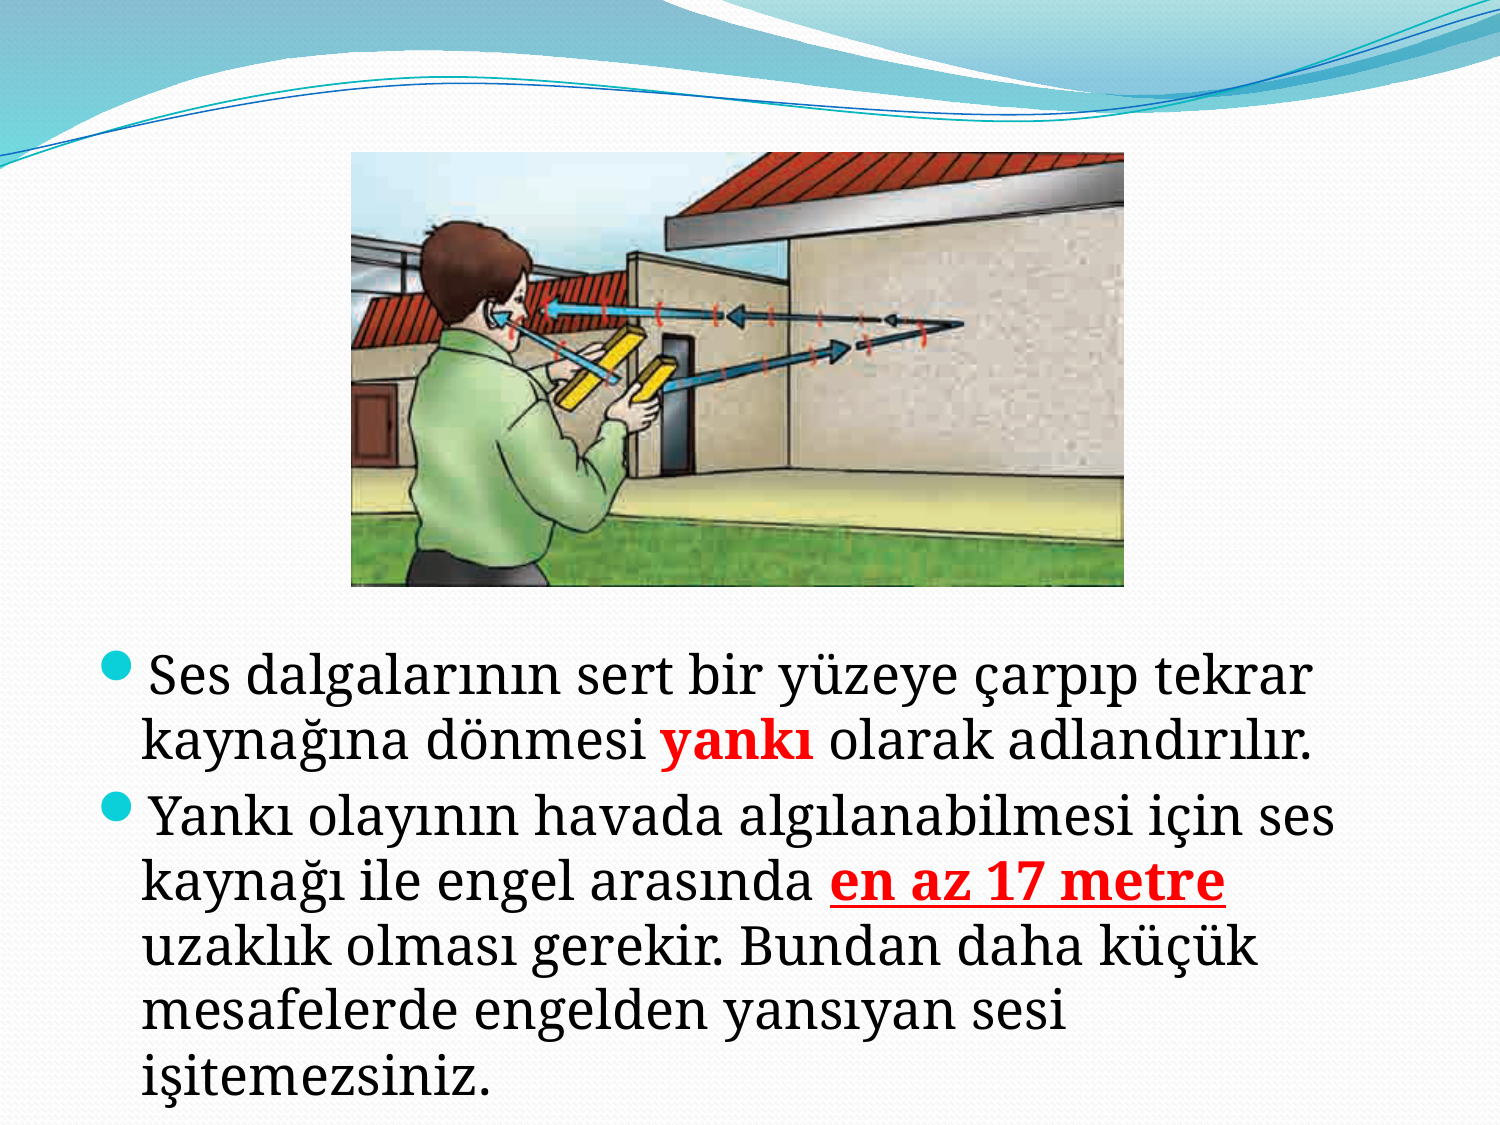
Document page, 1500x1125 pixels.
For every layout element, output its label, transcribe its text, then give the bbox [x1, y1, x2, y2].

picture [351, 152, 1124, 587]
list Ses dalgalarının sert bir yüzeye çarpıp tekrar kaynağına dönmesi yankı olarak adlandırılır. Yankı olayının havada algılanabilmesi için ses kaynağı ile engel arasında en az 17 metre uzaklık olması gerekir. Bundan daha küçük mesafelerde engelden yansıyan sesi işitemezsiniz. [81, 632, 1384, 1067]
